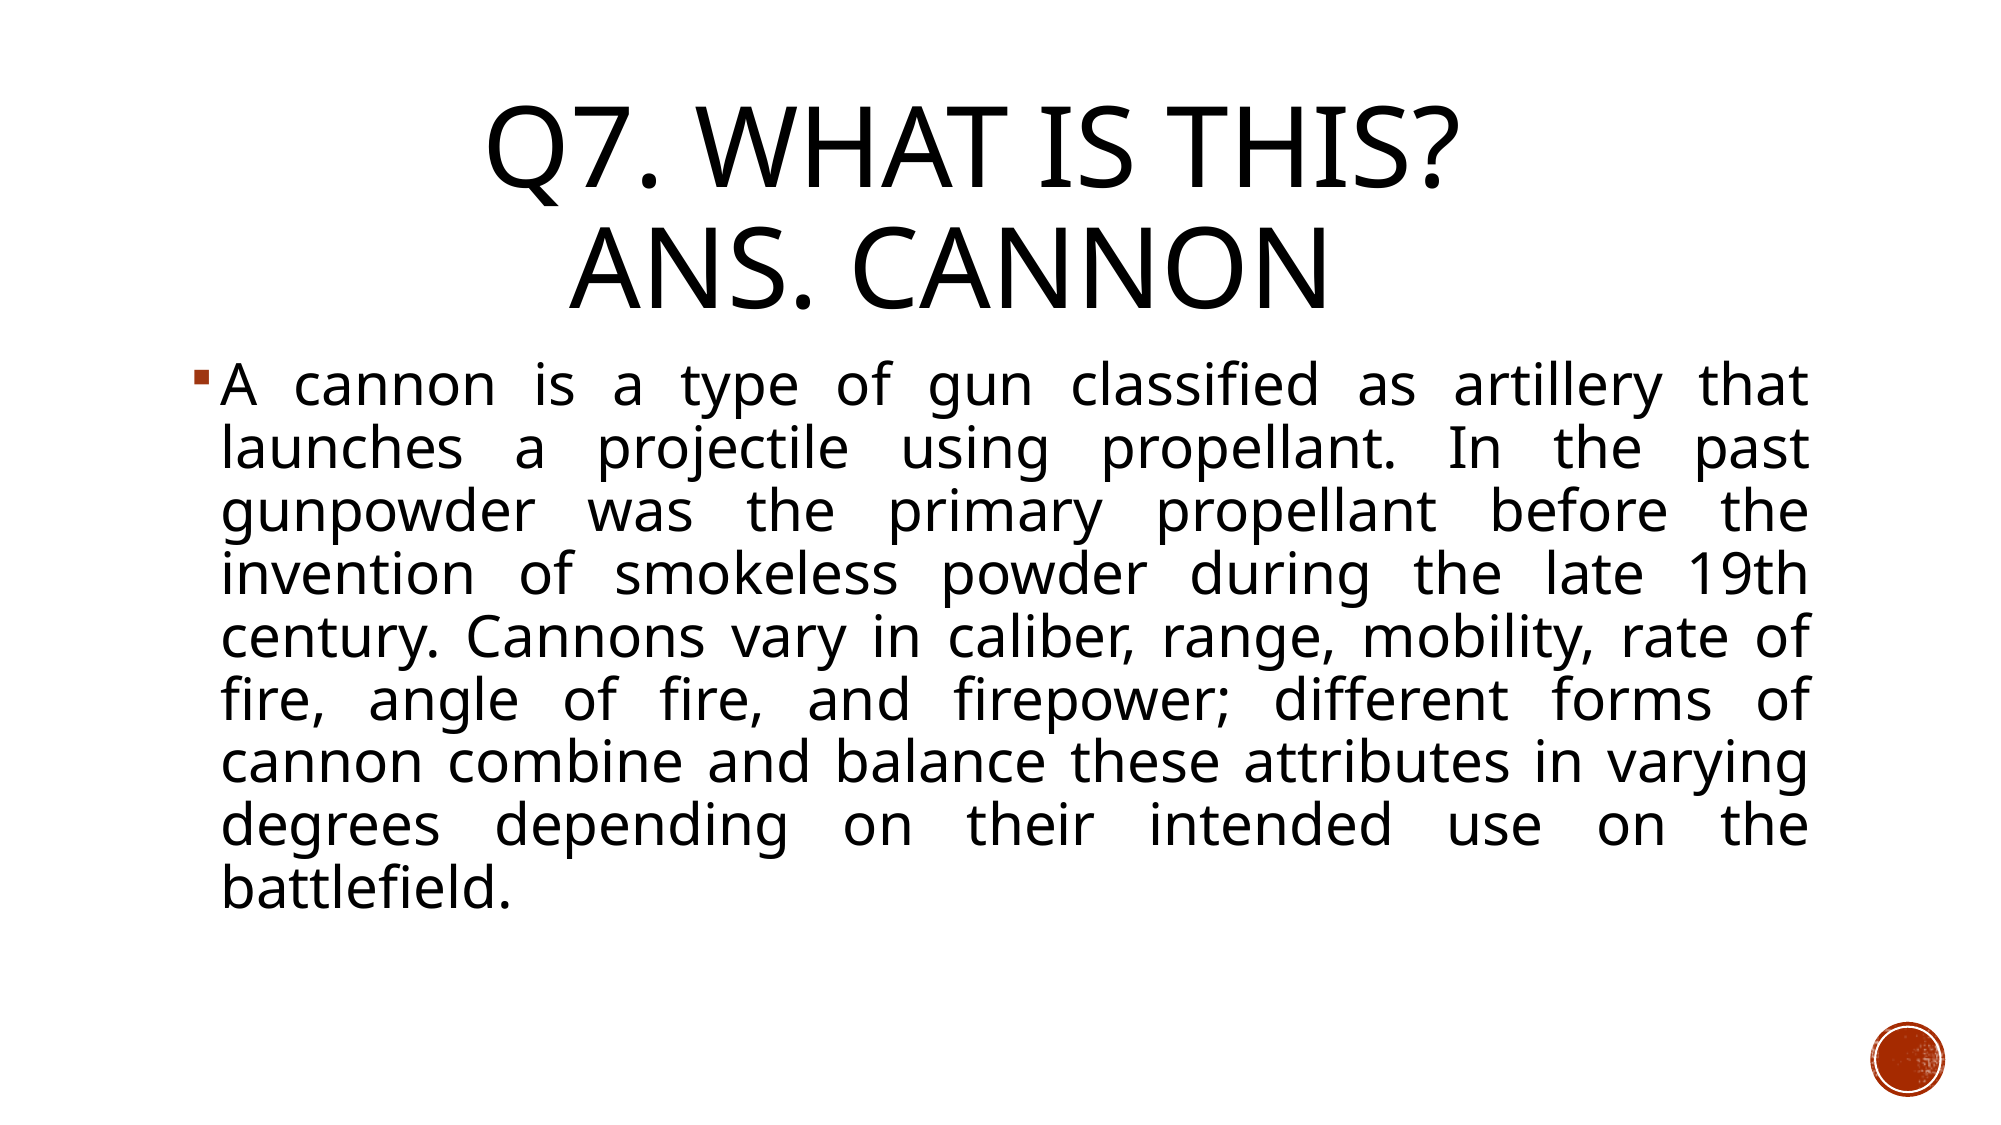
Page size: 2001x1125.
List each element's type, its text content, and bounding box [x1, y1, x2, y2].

list A cannon is a type of gun classified as artillery that launches a projectile using propellant. In the past gunpowder was the primary propellant before the invention of smokeless powder during the late 19th century. Cannons vary in caliber, range, mobility, rate of fire, angle of fire, and firepower; different forms of cannon combine and balance these attributes in varying degrees depending on their intended use on the battlefield. [175, 348, 1826, 1013]
title Q7. WHAT IS THIS? ANS. CANNON [175, 79, 1826, 344]
